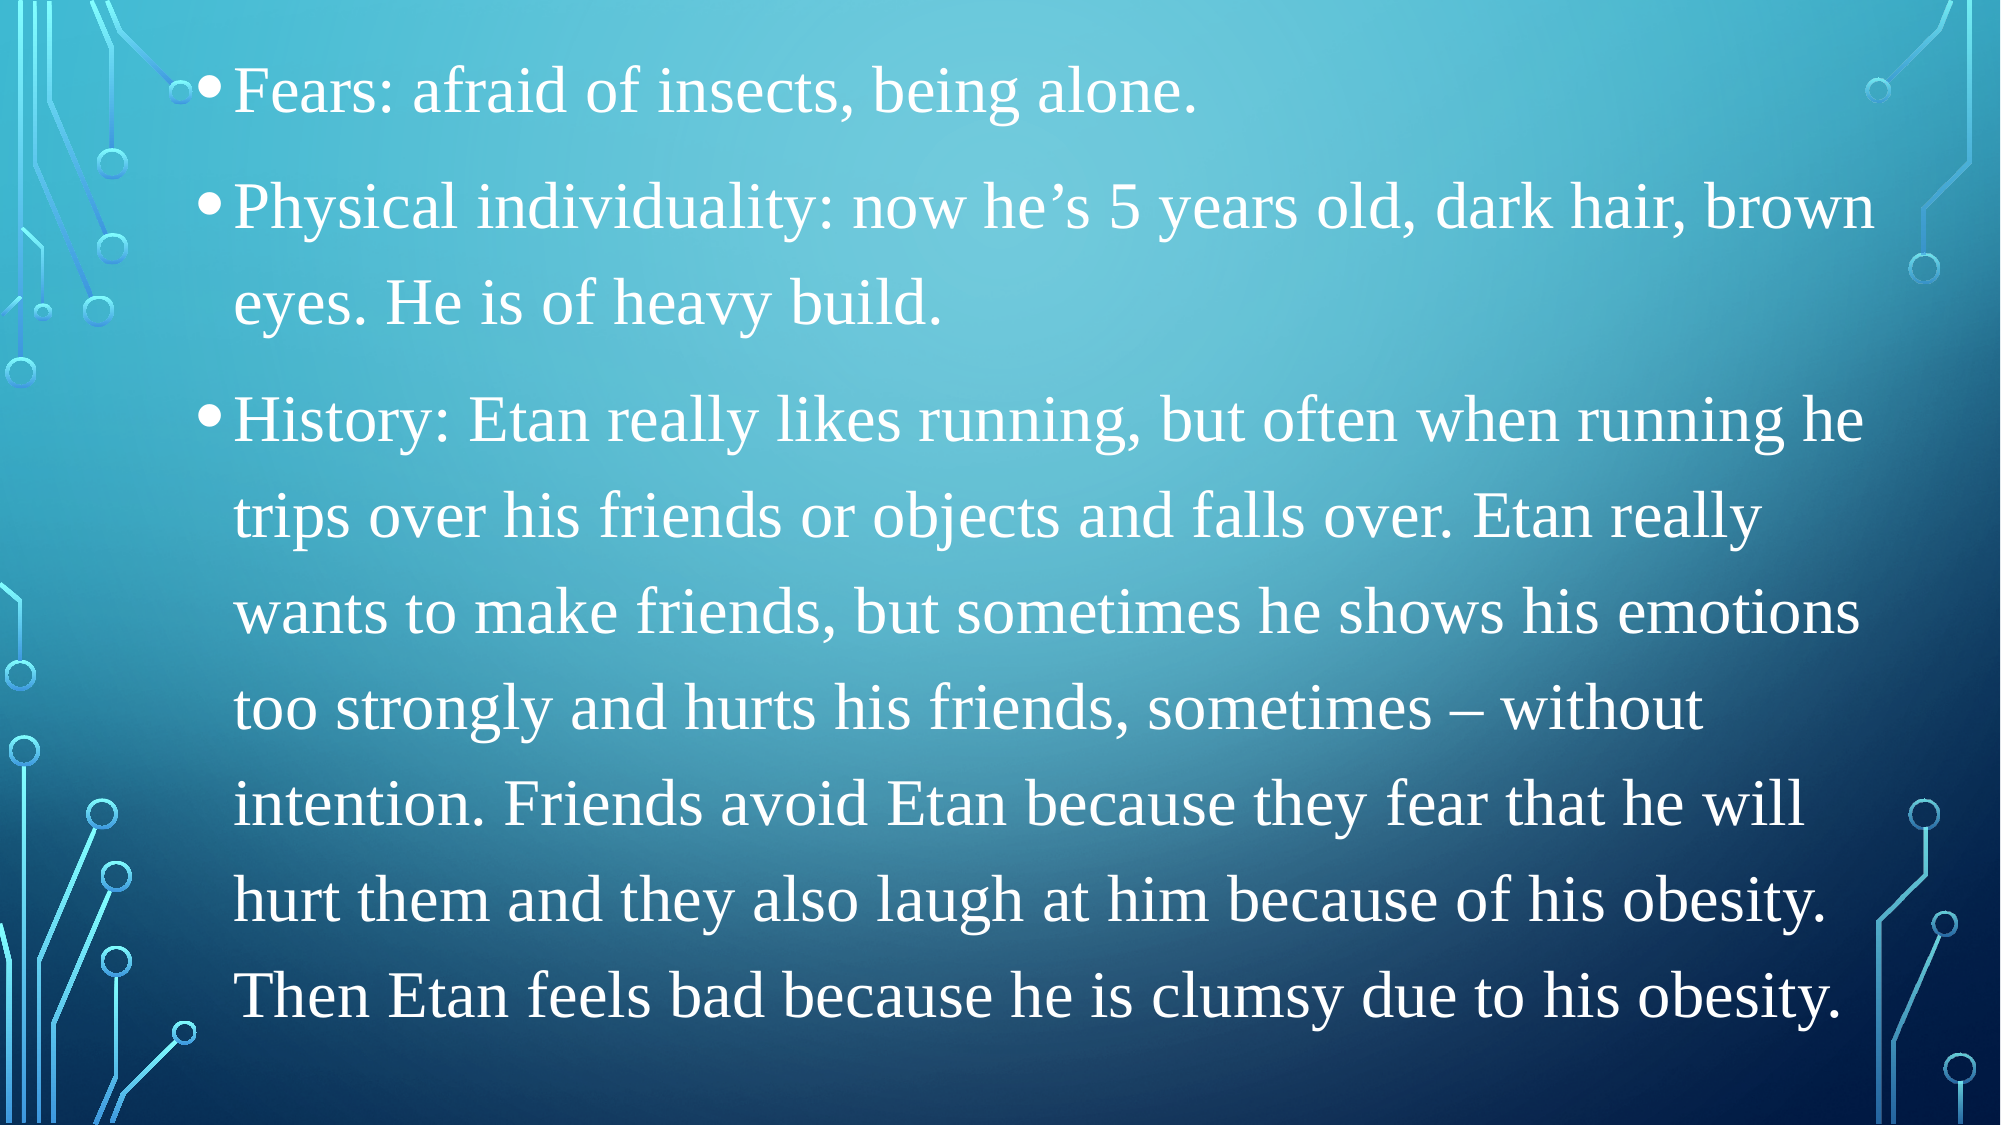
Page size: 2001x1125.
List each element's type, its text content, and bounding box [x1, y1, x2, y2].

list Fears: afraid of insects, being alone. Physical individuality: now he’s 5 years old, dark hair, brown eyes. He is of heavy build. History: Etan really likes running, but often when running he trips over his friends or objects and falls over. Etan really wants to make friends, but sometimes he shows his emotions too strongly and hurts his friends, sometimes – without intention. Friends avoid Etan because they fear that he will hurt them and they also laugh at him because of his obesity. Then Etan feels bad because he is clumsy due to his obesity. [180, 22, 1931, 950]
